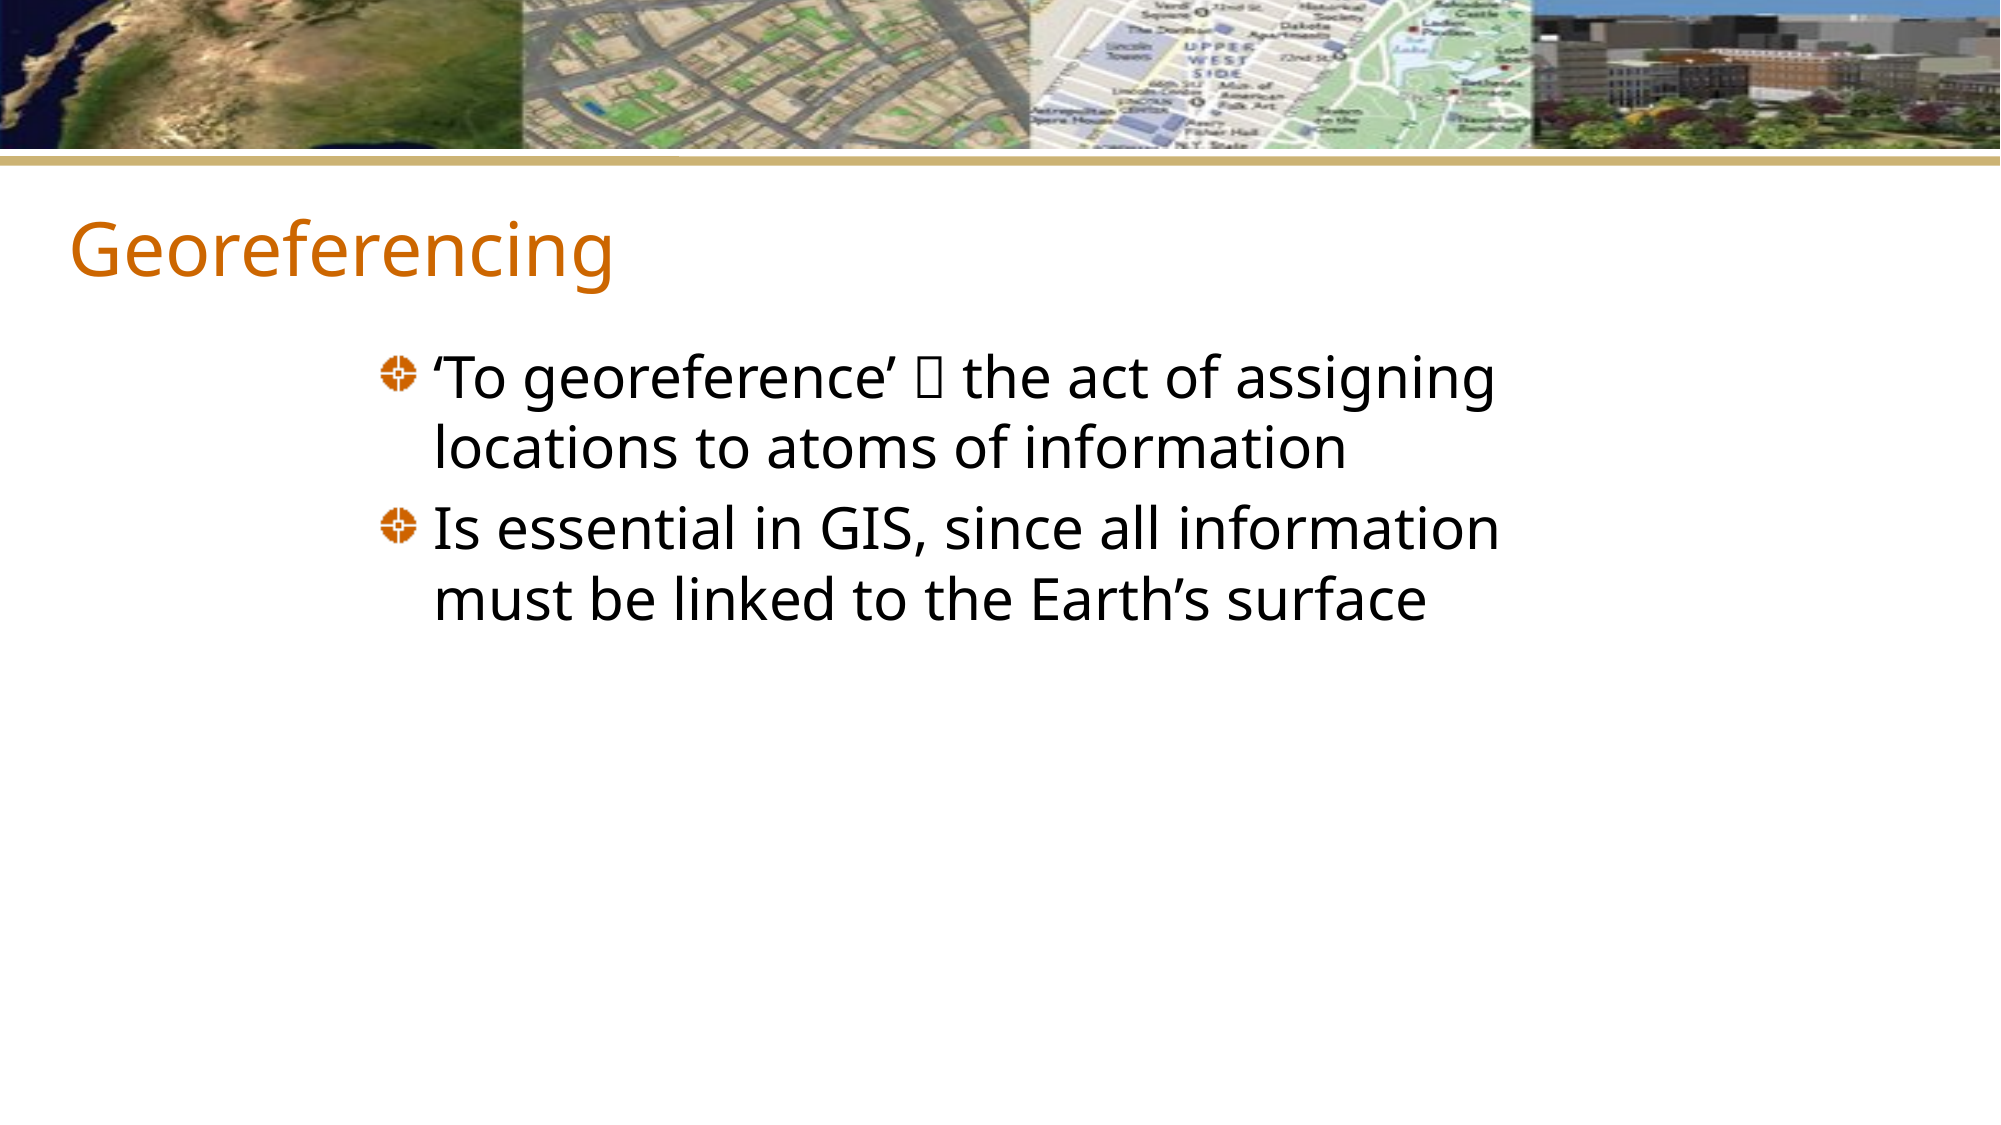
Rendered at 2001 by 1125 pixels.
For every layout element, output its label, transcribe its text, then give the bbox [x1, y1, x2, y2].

picture [0, 0, 2000, 149]
picture [377, 506, 419, 548]
list ‘To georeference’  the act of assigning locations to atoms of information Is essential in GIS, since all information must be linked to the Earth’s surface [362, 332, 1638, 1063]
picture [377, 354, 419, 396]
title Georeferencing [53, 152, 1754, 341]
